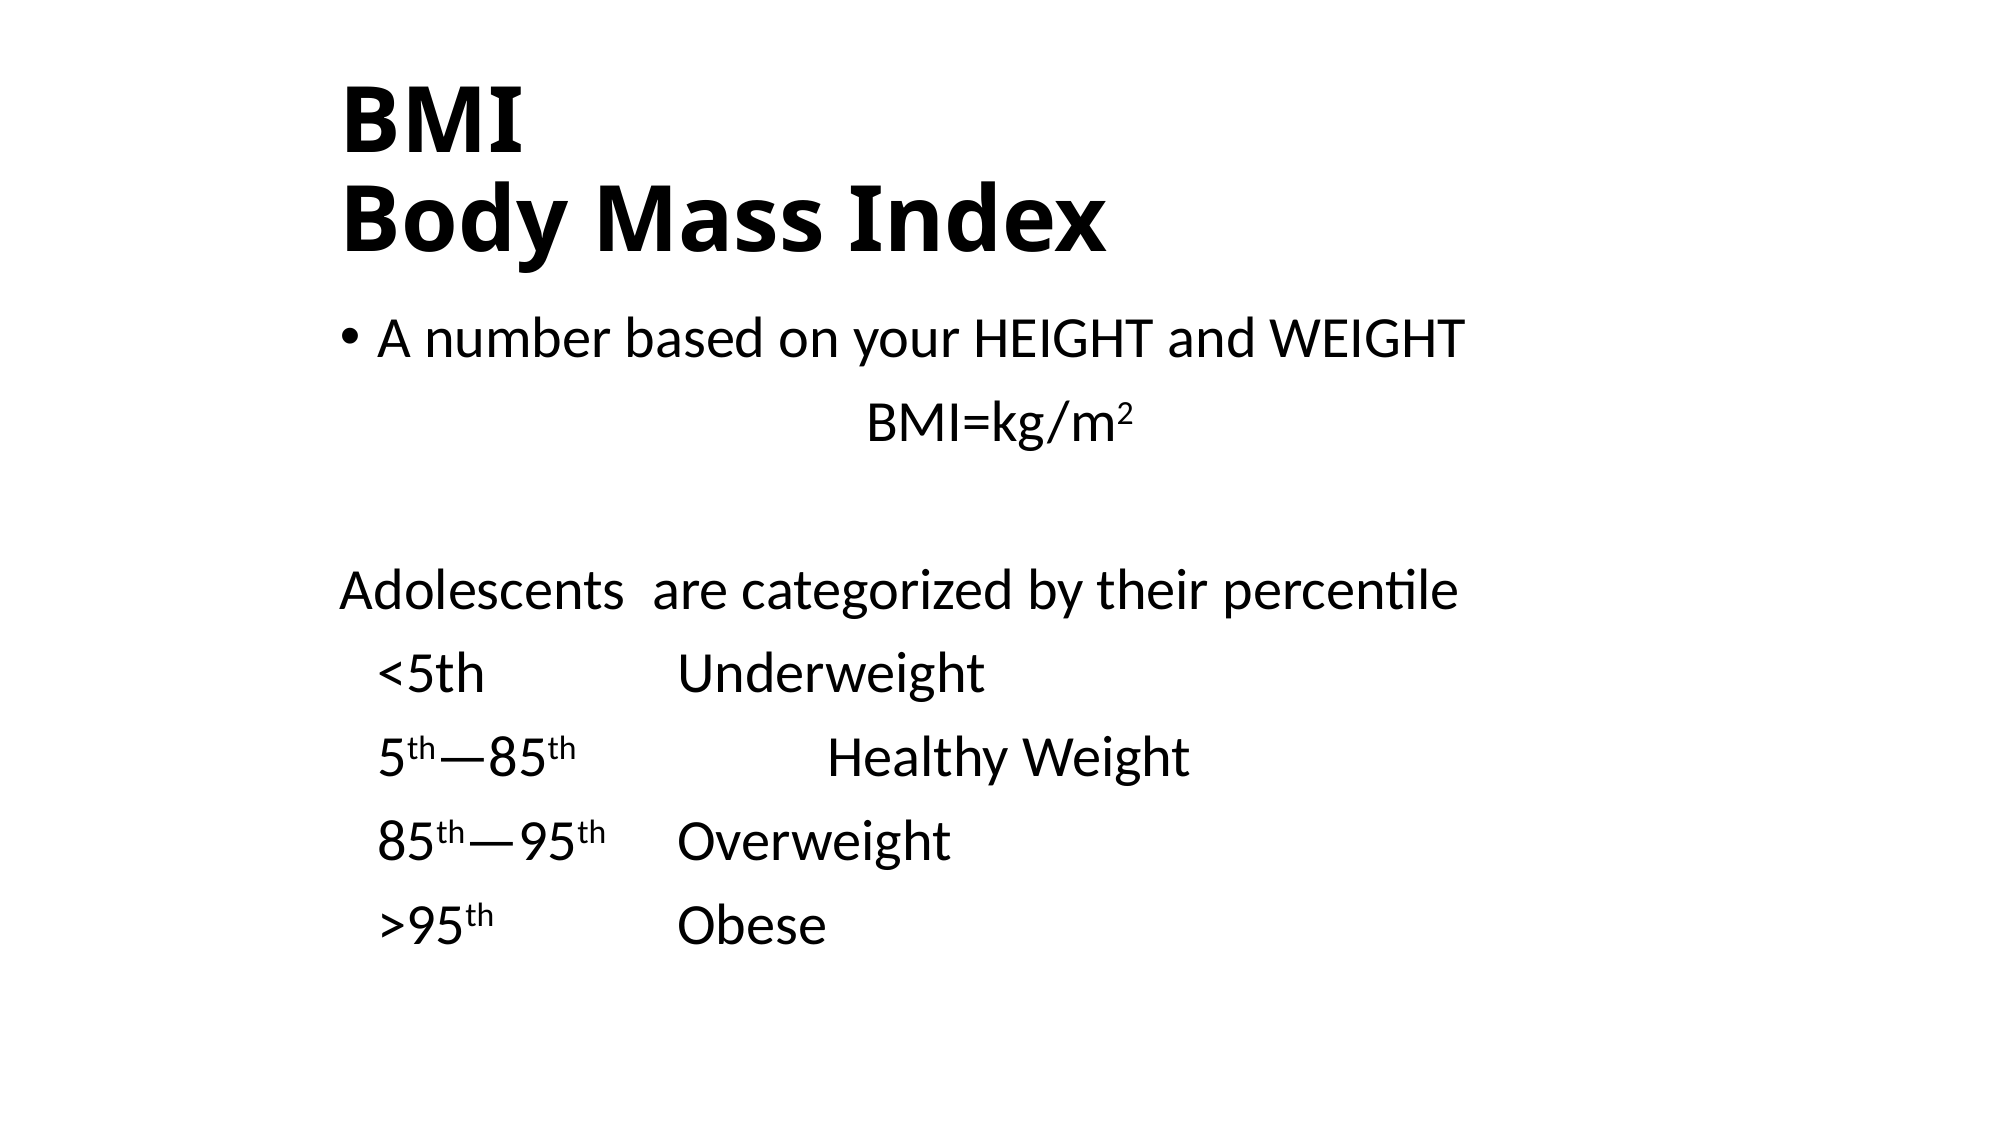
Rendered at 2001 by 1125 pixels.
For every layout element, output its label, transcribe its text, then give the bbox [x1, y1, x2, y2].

list A number based on your HEIGHT and WEIGHT BMI=kg/m2 Adolescents are categorized by their percentile <5th Underweight 5th—85th Healthy Weight 85th—95th Overweight >95th Obese [324, 299, 1675, 1113]
title BMI Body Mass Index [324, 45, 1675, 299]
